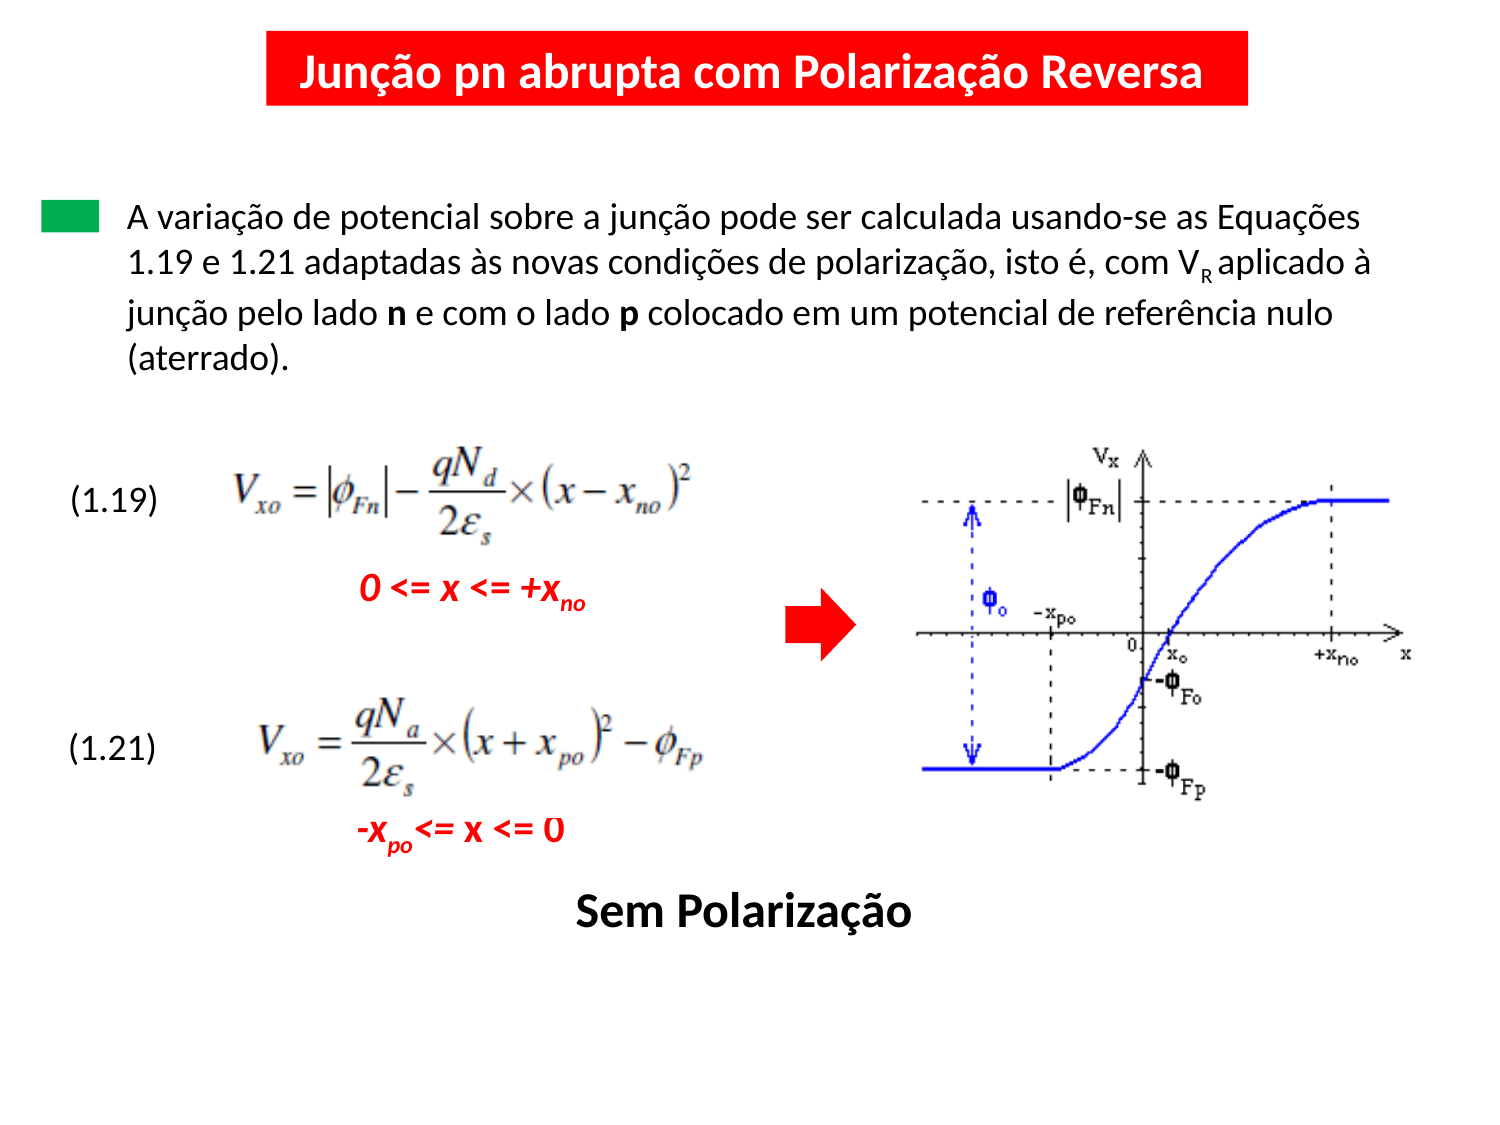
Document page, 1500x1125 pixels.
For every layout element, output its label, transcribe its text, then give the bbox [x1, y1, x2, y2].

picture [251, 671, 727, 818]
text_box [39, 198, 101, 234]
text_box (1.21) [53, 715, 203, 776]
text_box A variação de potencial sobre a junção pode ser calculada usando-se as Equações 1.19 e 1.21 adaptadas às novas condições de polarização, isto é, com VR aplicado à junção pelo lado n e com o lado p colocado em um potencial de referência nulo (aterrado). [112, 184, 1401, 386]
text_box Sem Polarização [553, 869, 935, 945]
picture [896, 435, 1424, 813]
text_box 0 <= x <= +xno [336, 585, 609, 624]
text_box -xpo<= x <= 0 [324, 827, 597, 866]
picture [223, 421, 715, 577]
text_box [783, 585, 859, 664]
text_box Junção pn abrupta com Polarização Reversa [266, 30, 1249, 106]
text_box (1.19) [54, 467, 204, 528]
